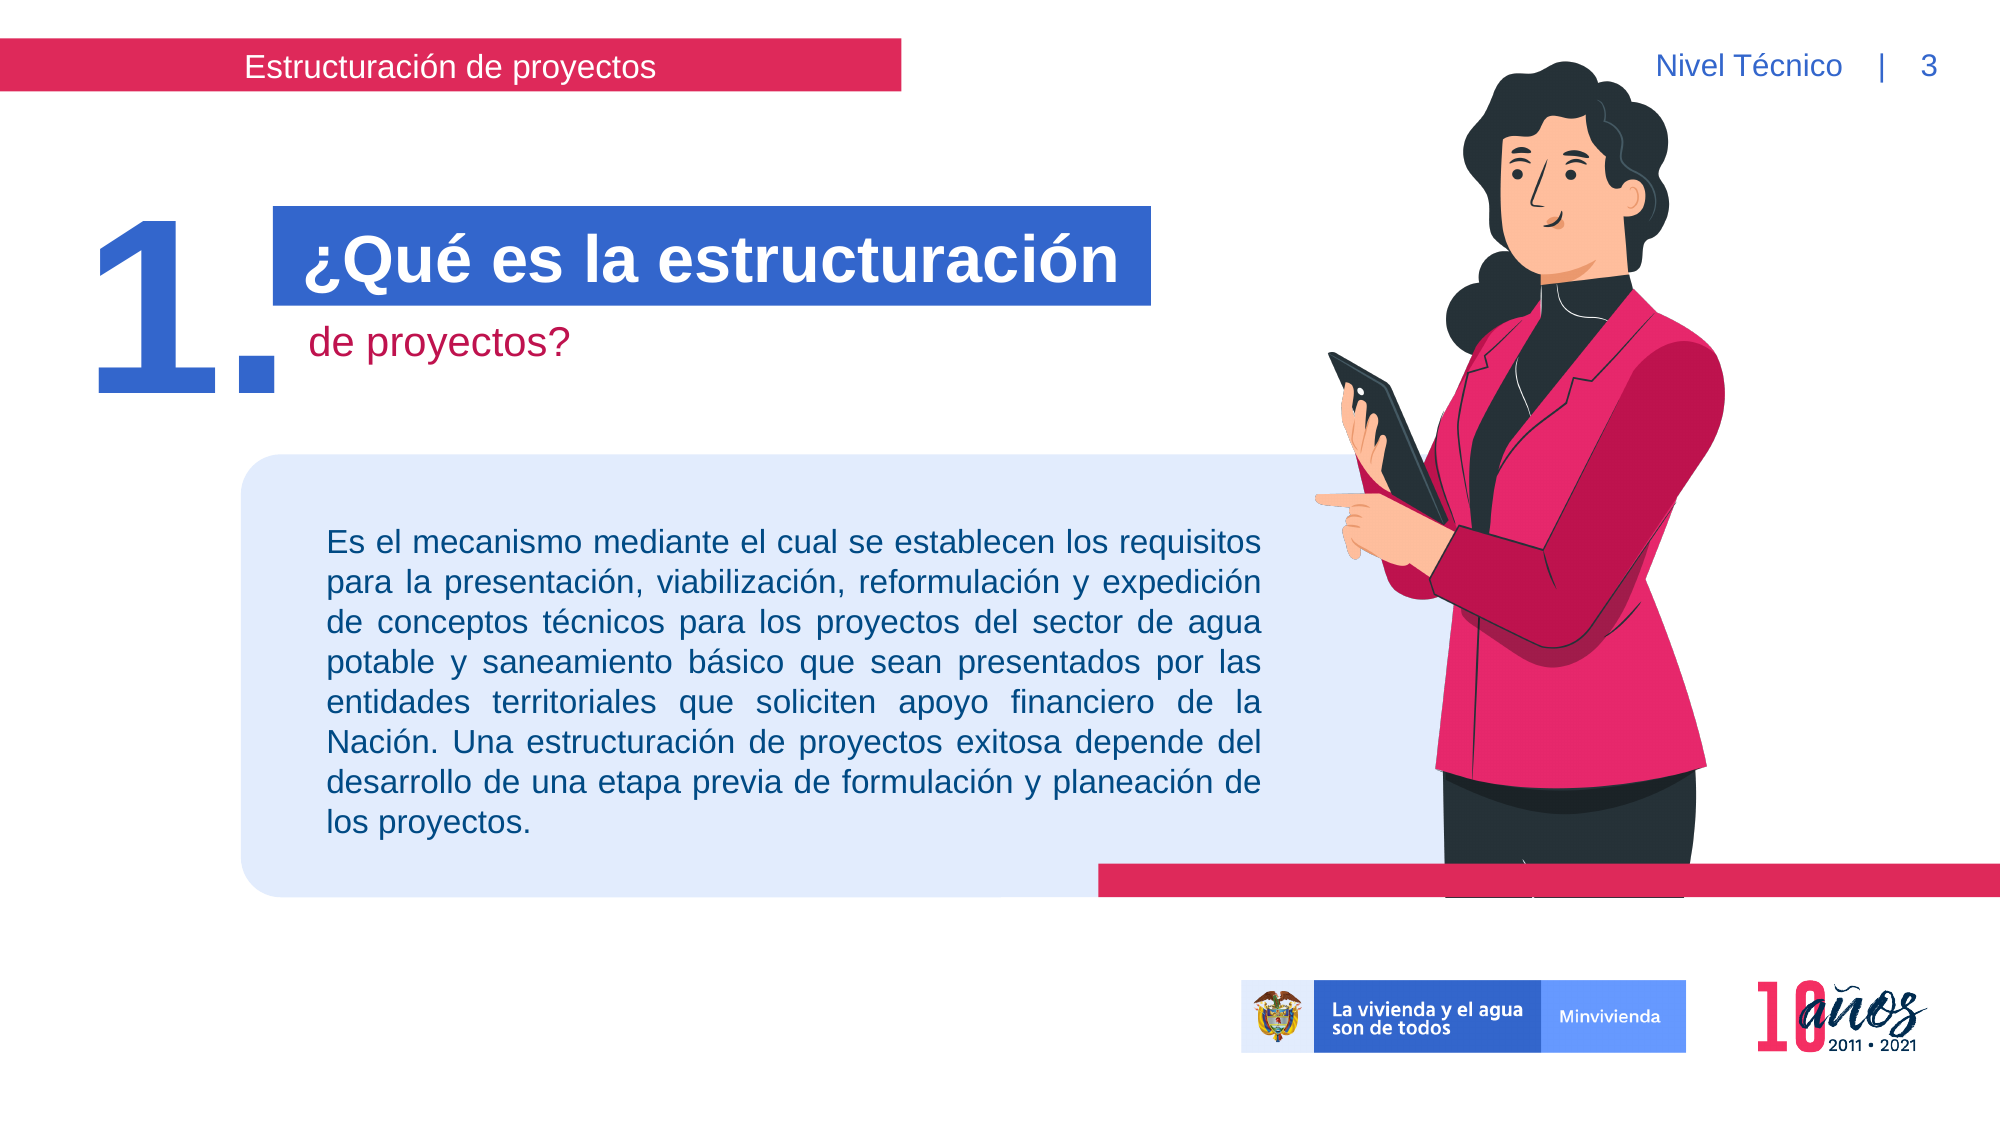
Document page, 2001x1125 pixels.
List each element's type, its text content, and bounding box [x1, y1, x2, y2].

text_box [239, 453, 1545, 899]
text_box [1803, 863, 2000, 898]
text_box de proyectos? [293, 307, 1030, 372]
picture [1168, 906, 2000, 1125]
text_box ¿Qué es la estructuración [272, 205, 1152, 307]
text_box Es el mecanismo mediante el cual se establecen los requisitos para la presentación, viabilización, reformulación y expedición de conceptos técnicos para los proyectos del sector de agua potable y saneamiento básico que sean presentados por las entidades territoriales que soliciten apoyo financiero de la Nación. Una estructuración de proyectos exitosa depende del desarrollo de una etapa previa de formulación y planeación de los proyectos. [311, 513, 1279, 848]
picture [1296, 0, 1803, 898]
text_box 1. [69, 136, 352, 451]
text_box Estructuración de proyectos [0, 37, 902, 92]
text_box Nivel Técnico | 3 [1803, 38, 1954, 91]
text_box [1097, 863, 1296, 898]
